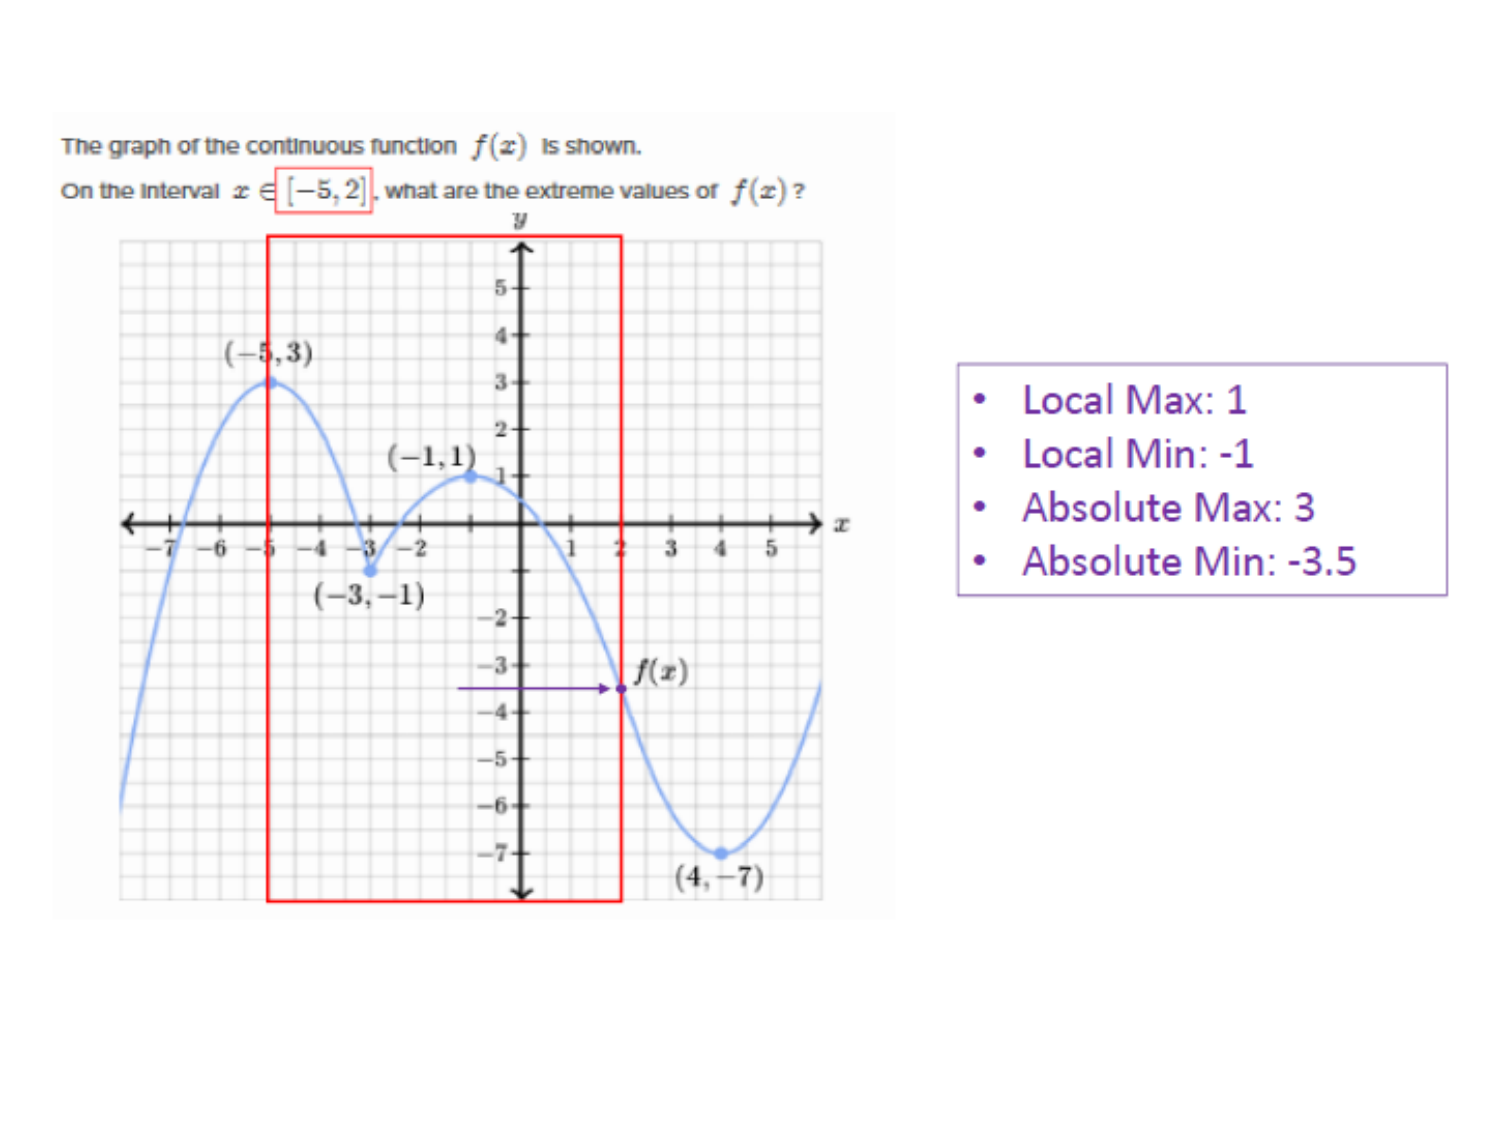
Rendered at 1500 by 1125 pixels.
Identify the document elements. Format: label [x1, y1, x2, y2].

picture [41, 112, 1459, 1013]
